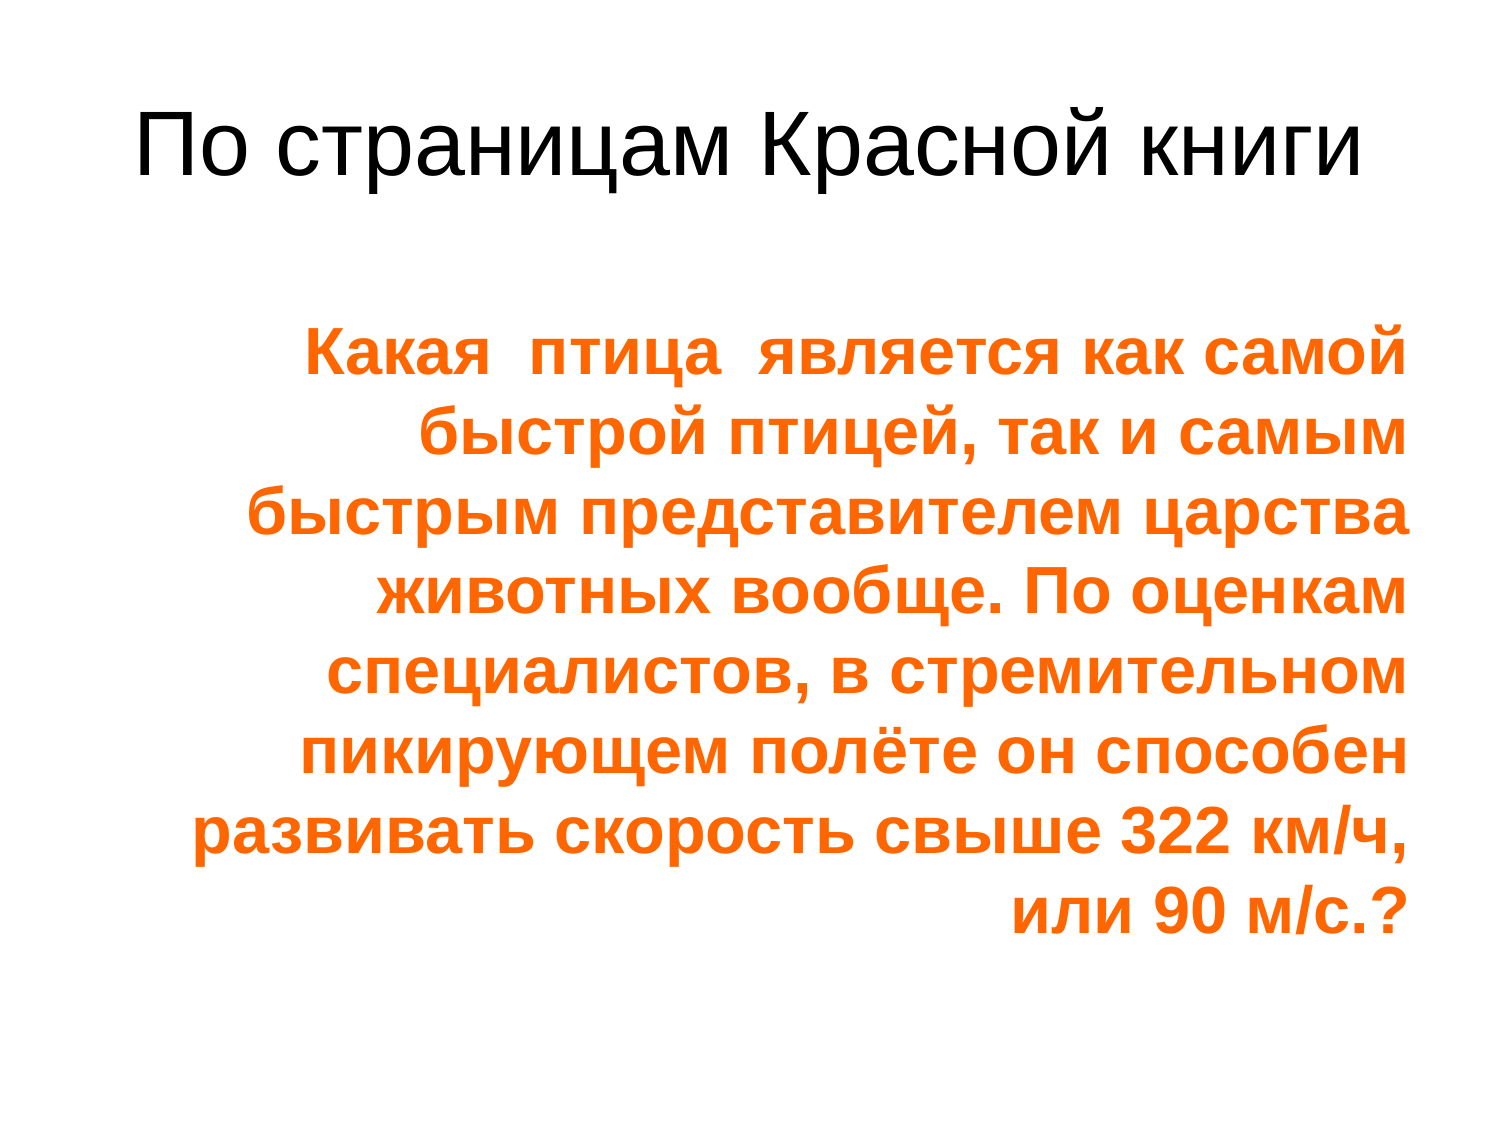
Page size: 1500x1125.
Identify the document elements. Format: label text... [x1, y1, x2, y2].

list Какая птица является как самой быстрой птицей, так и самым быстрым представителем царства животных вообще. По оценкам специалистов, в стремительном пикирующем полёте он способен развивать скорость свыше 322 км/ч, или 90 м/с.? [75, 299, 1425, 1043]
title По страницам Красной книги [75, 45, 1425, 233]
